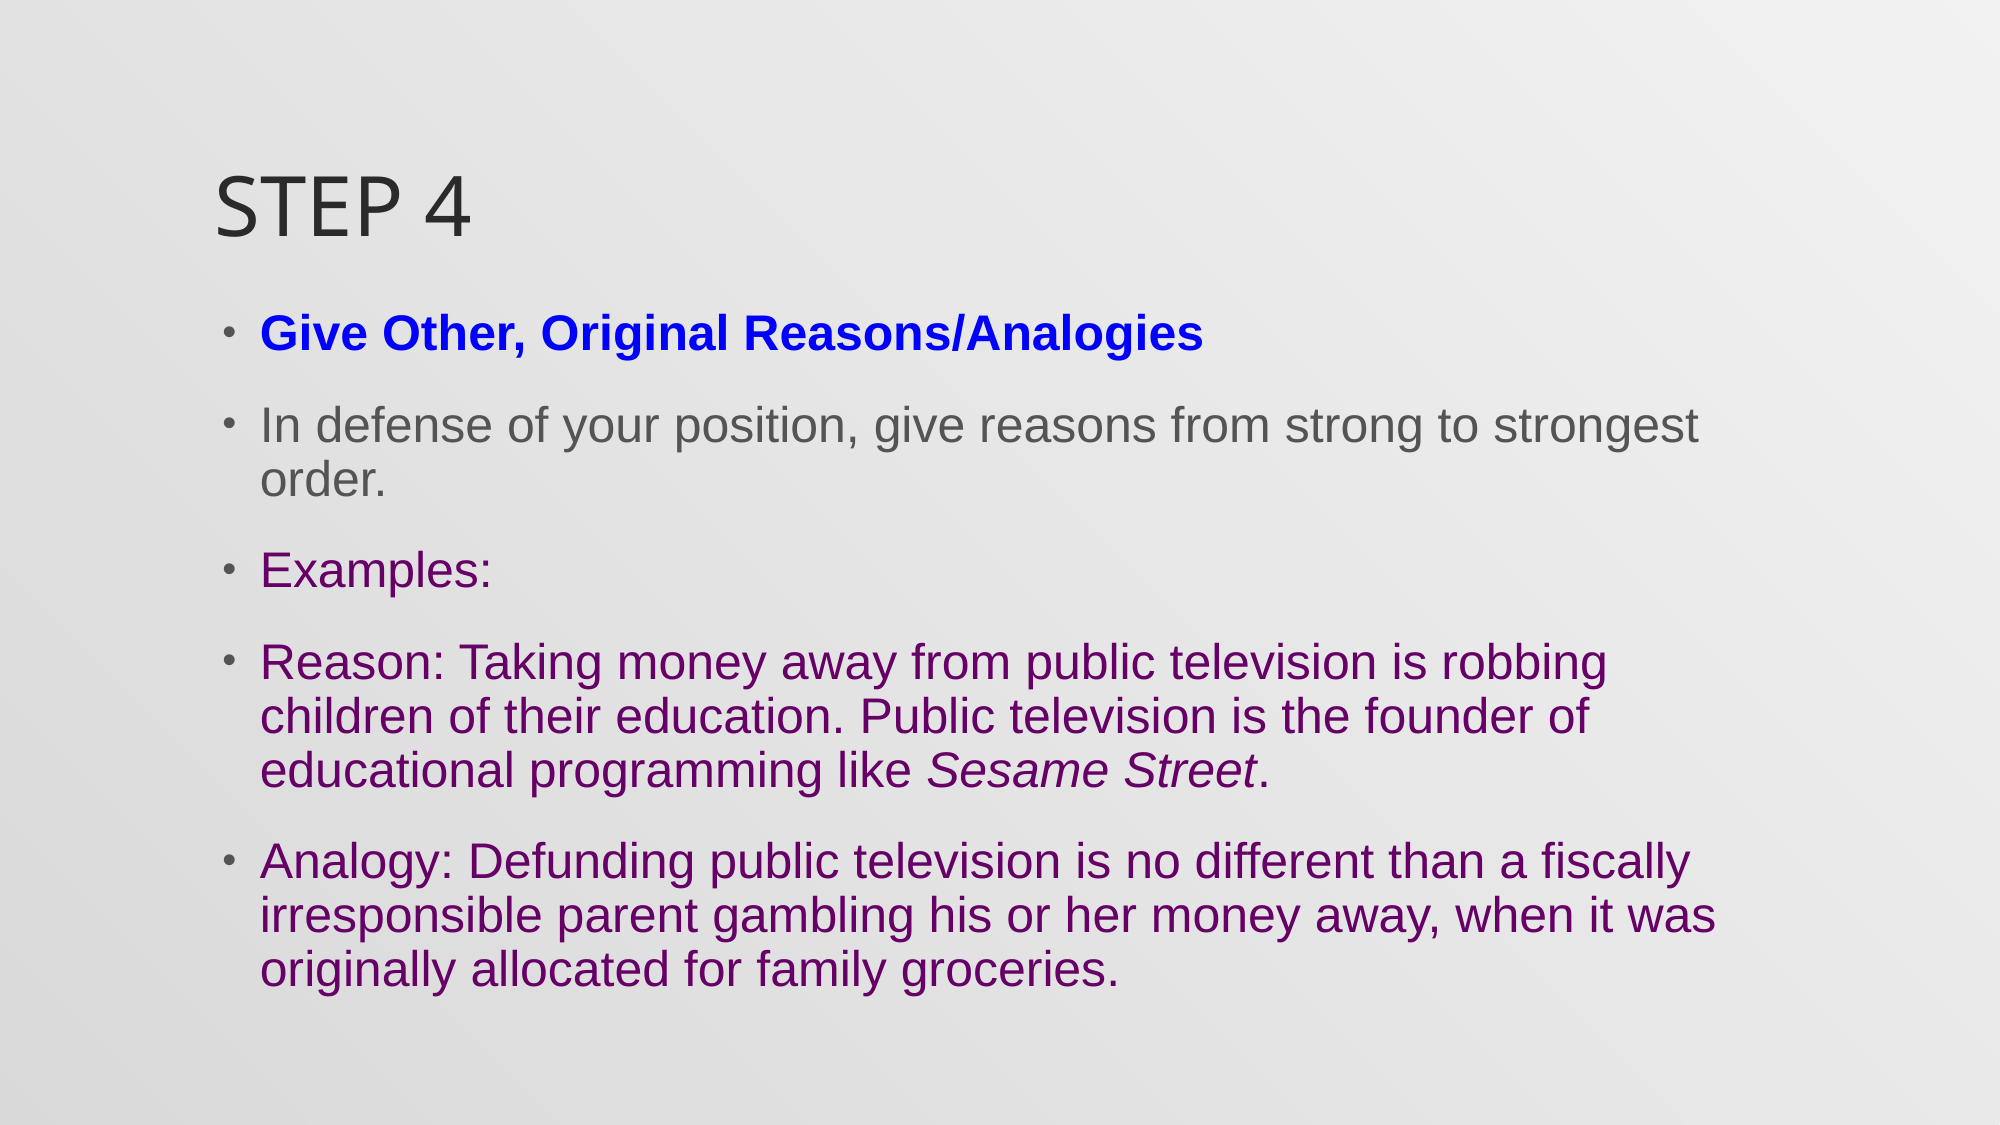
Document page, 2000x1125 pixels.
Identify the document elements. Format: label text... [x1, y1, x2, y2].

title Step 4 [199, 45, 1800, 263]
list Give Other, Original Reasons/Analogies In defense of your position, give reasons from strong to strongest order. Examples: Reason: Taking money away from public television is robbing children of their education. Public television is the founder of educational programming like Sesame Street. Analogy: Defunding public television is no different than a fiscally irresponsible parent gambling his or her money away, when it was originally allocated for family groceries. [199, 299, 1800, 1013]
